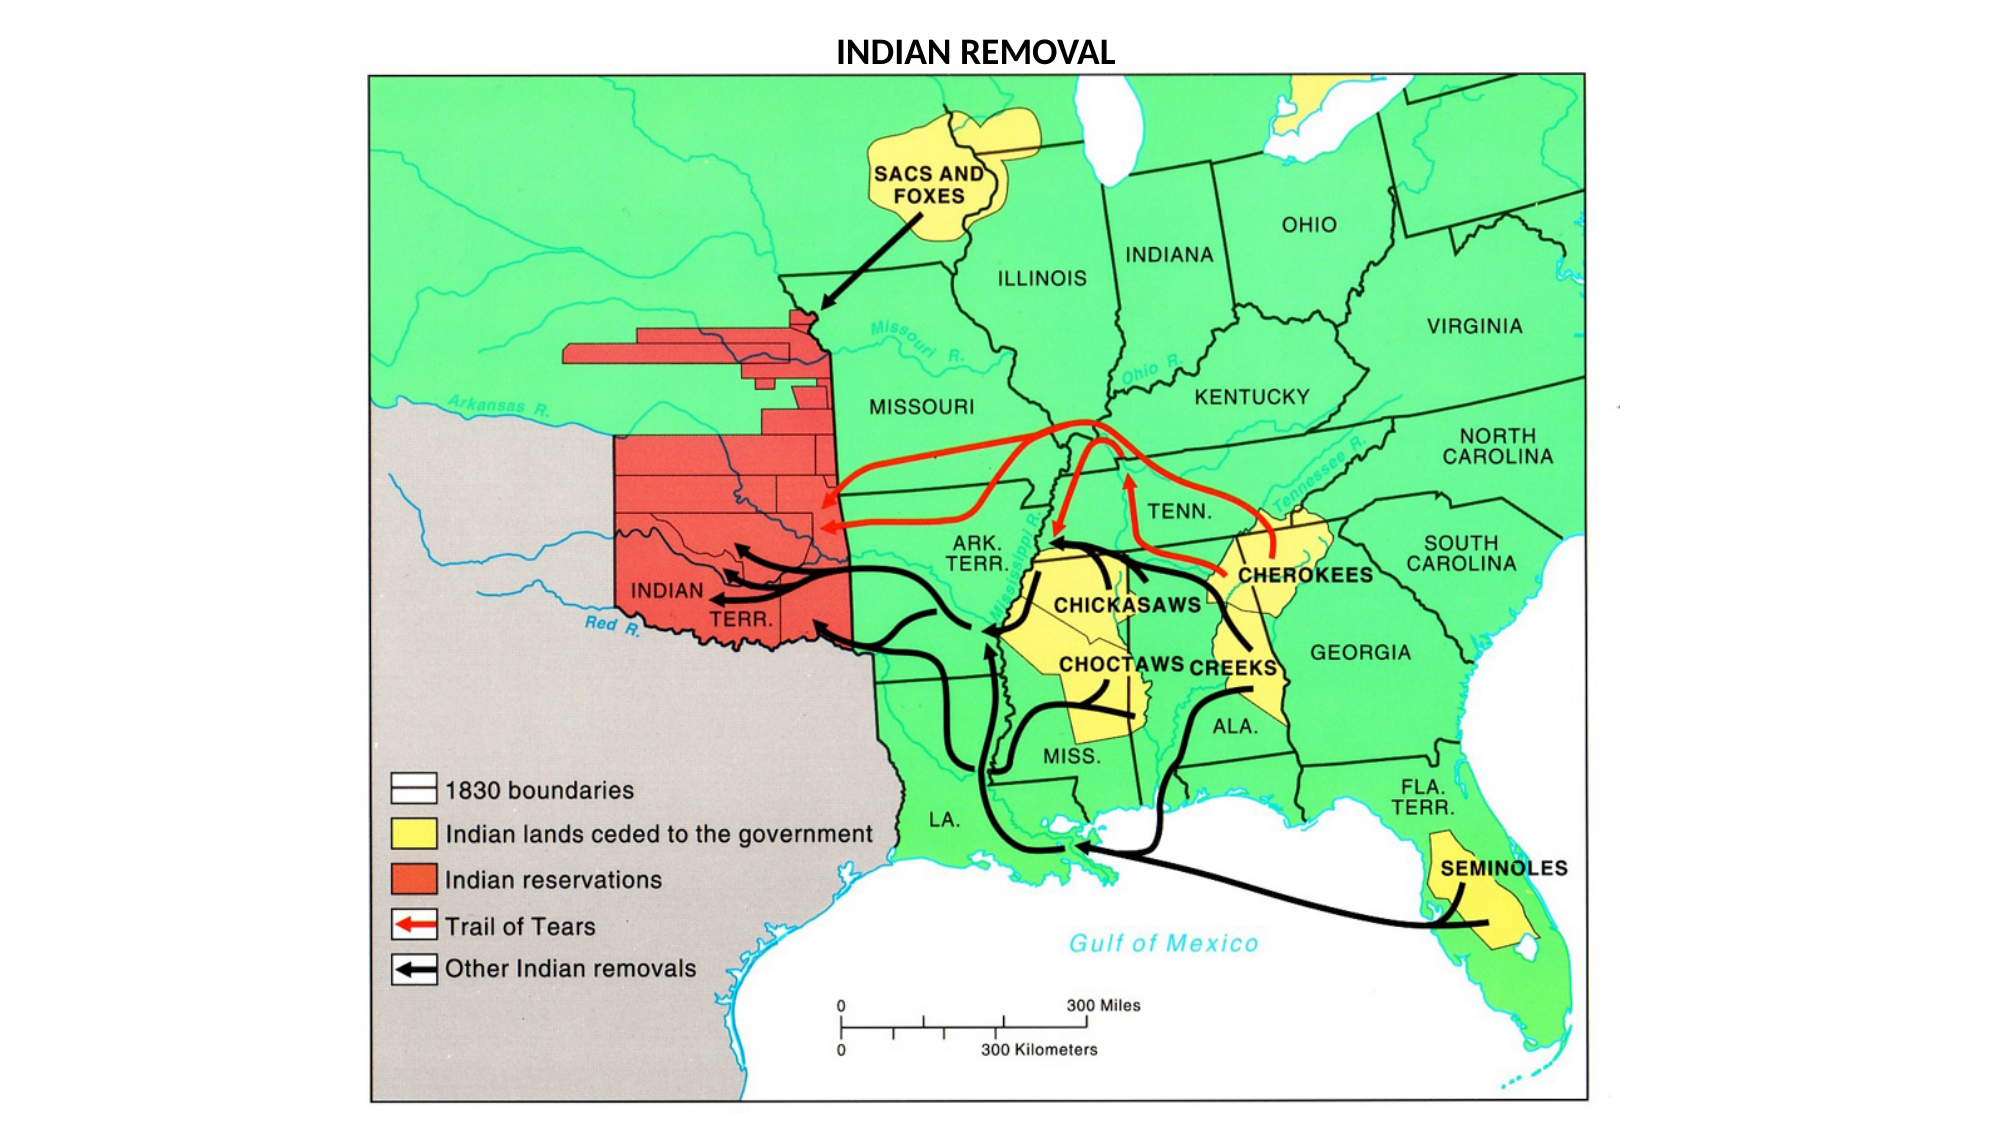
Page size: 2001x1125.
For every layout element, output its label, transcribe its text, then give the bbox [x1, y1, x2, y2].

text_box INDIAN REMOVAL [366, 19, 1586, 49]
picture [336, 49, 1620, 1125]
